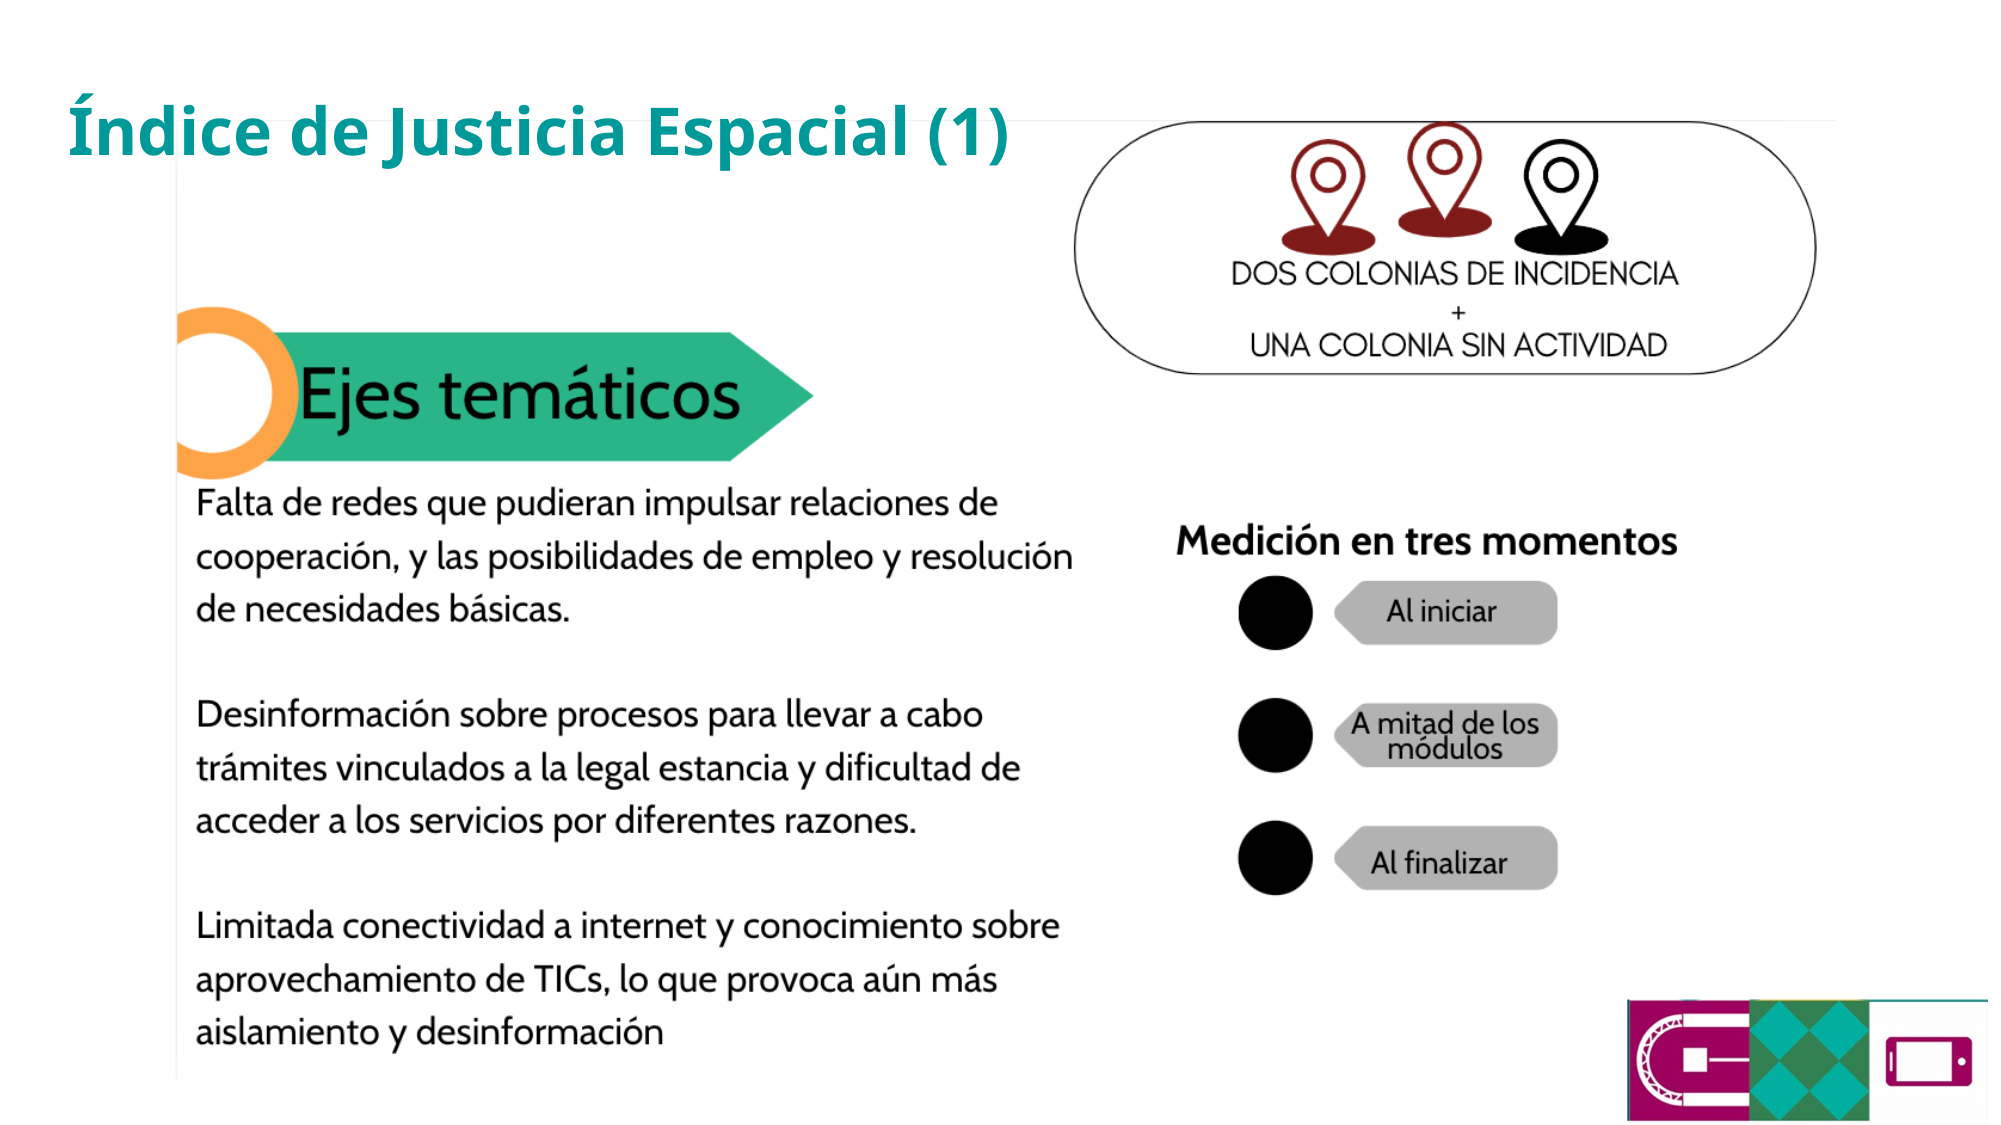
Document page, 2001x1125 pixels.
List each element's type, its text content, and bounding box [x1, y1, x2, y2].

text_box Índice de Justicia Espacial (1) [53, 61, 1110, 207]
picture [175, 120, 1988, 1125]
